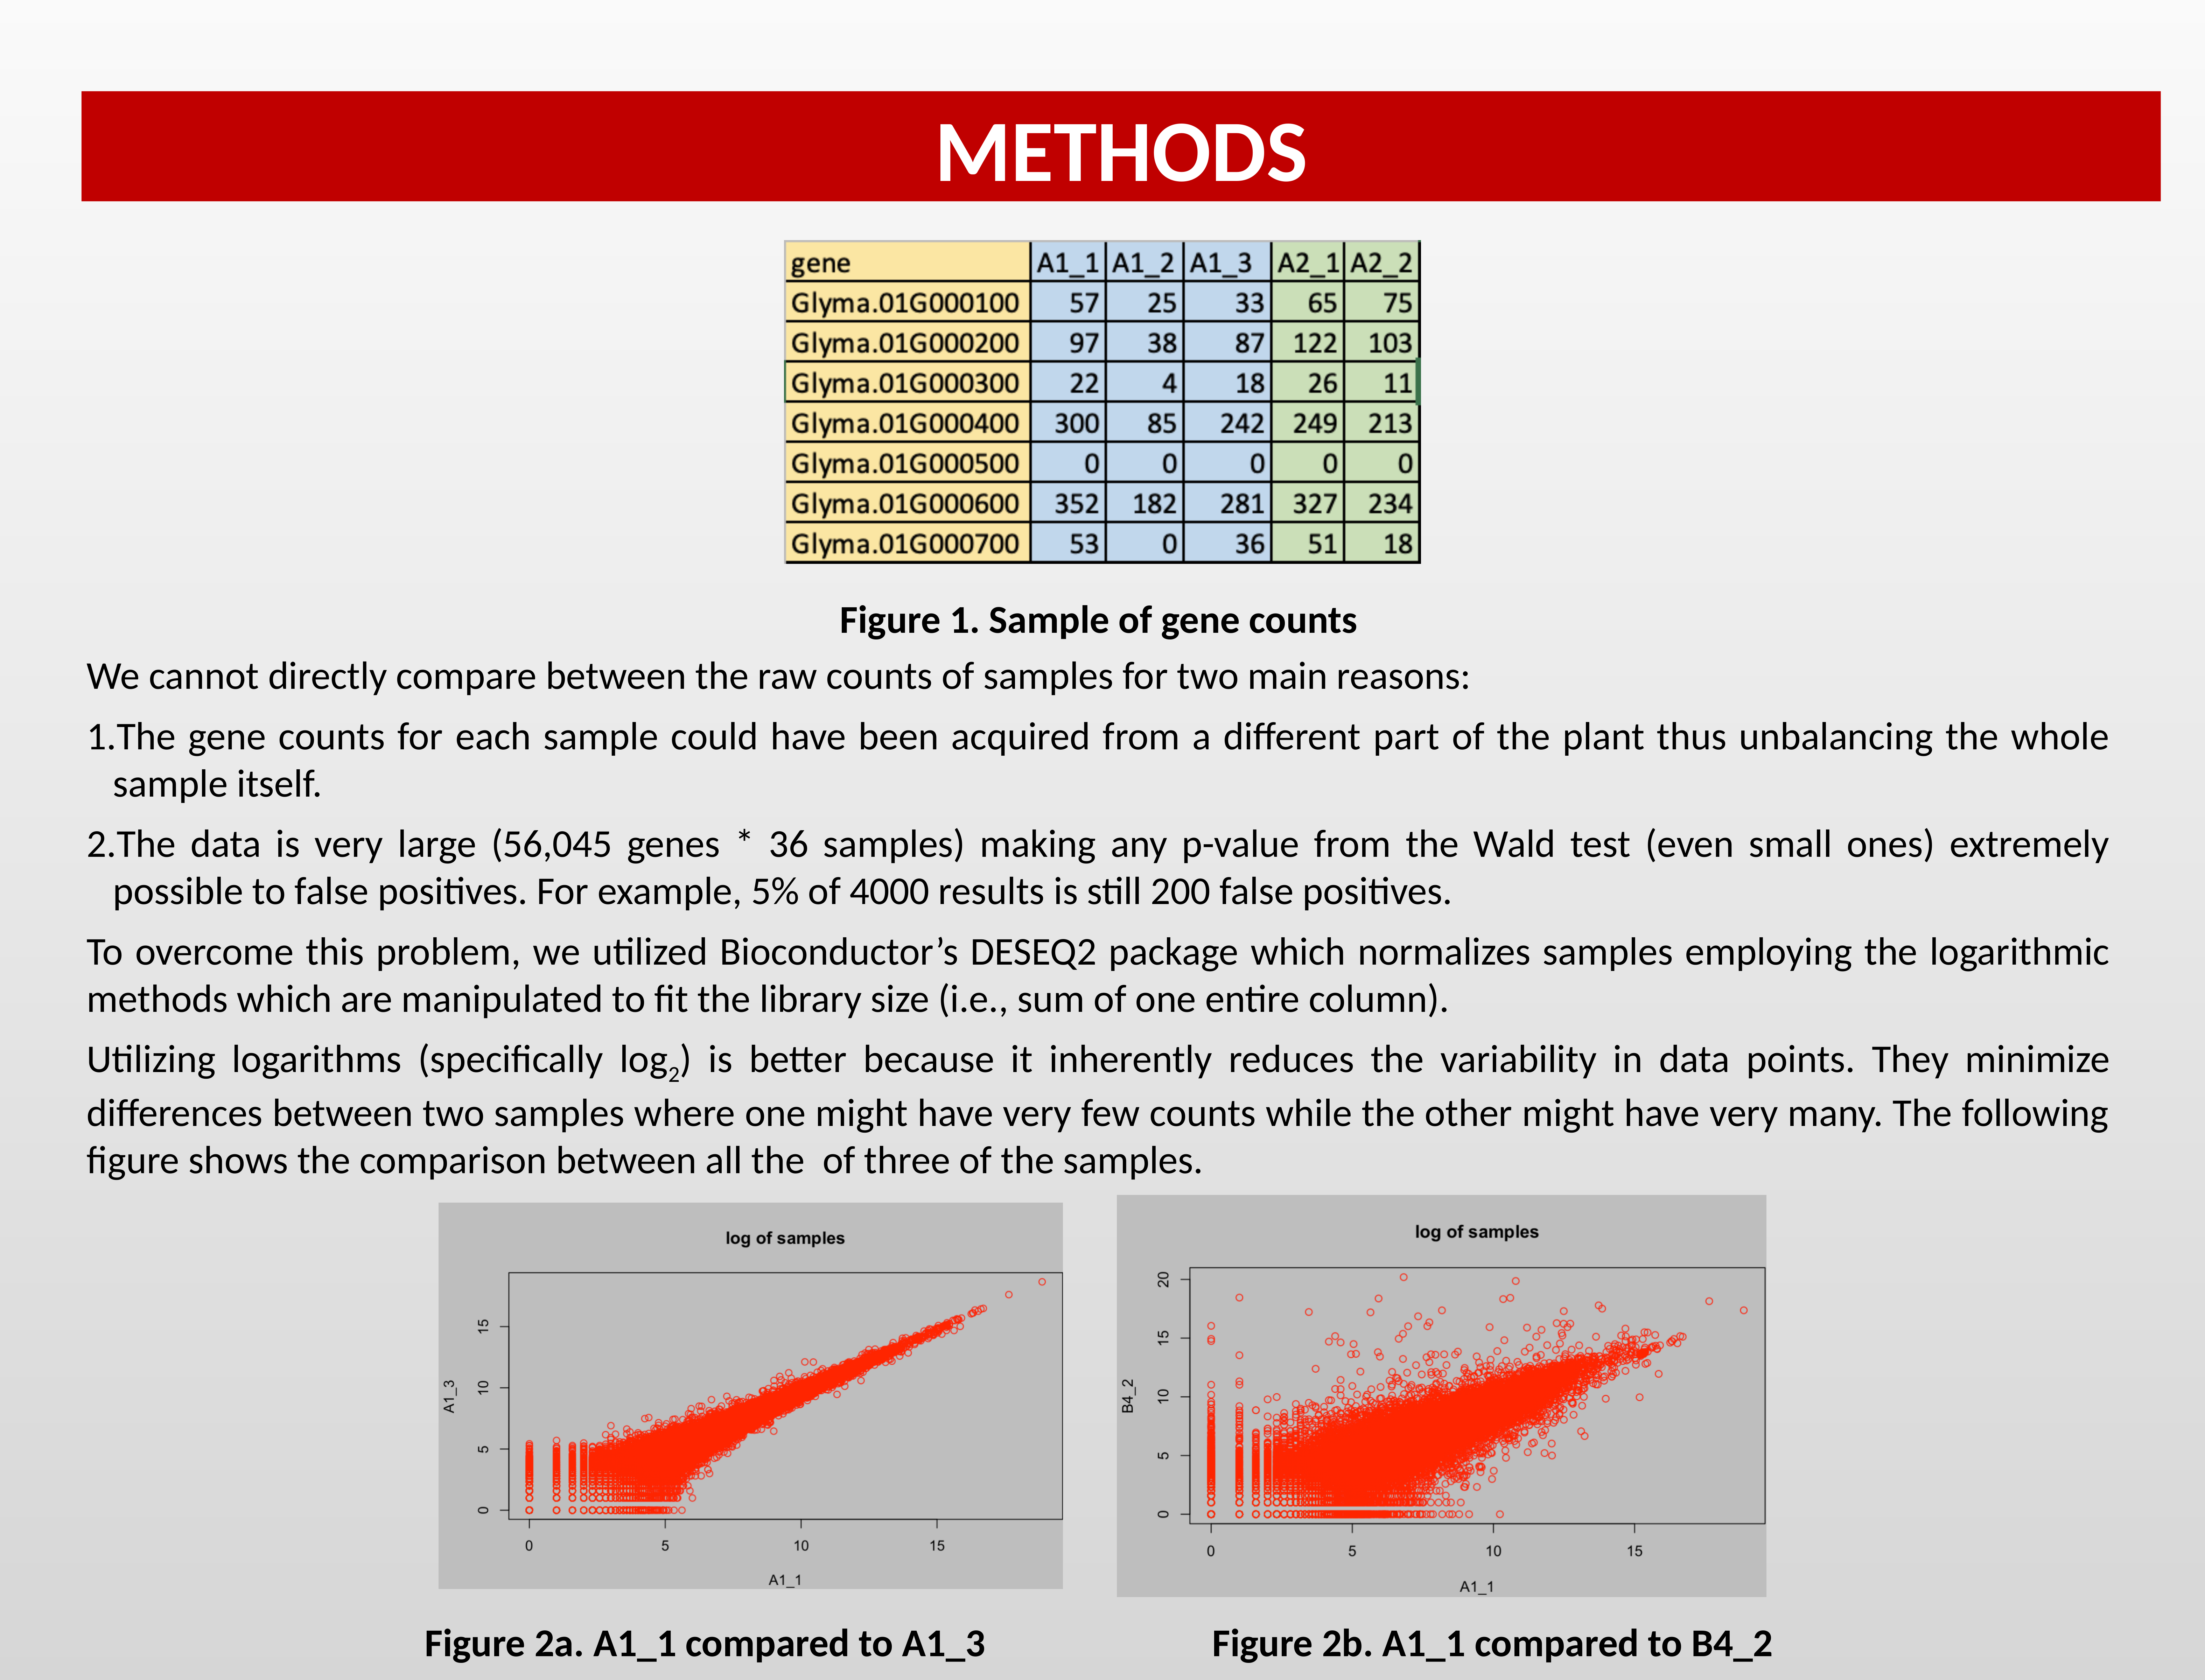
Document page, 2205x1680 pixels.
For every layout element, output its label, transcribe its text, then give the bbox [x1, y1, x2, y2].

picture [784, 240, 1421, 564]
text_box METHODS [81, 91, 2161, 202]
picture [1117, 1195, 1766, 1597]
picture [439, 1203, 1063, 1589]
